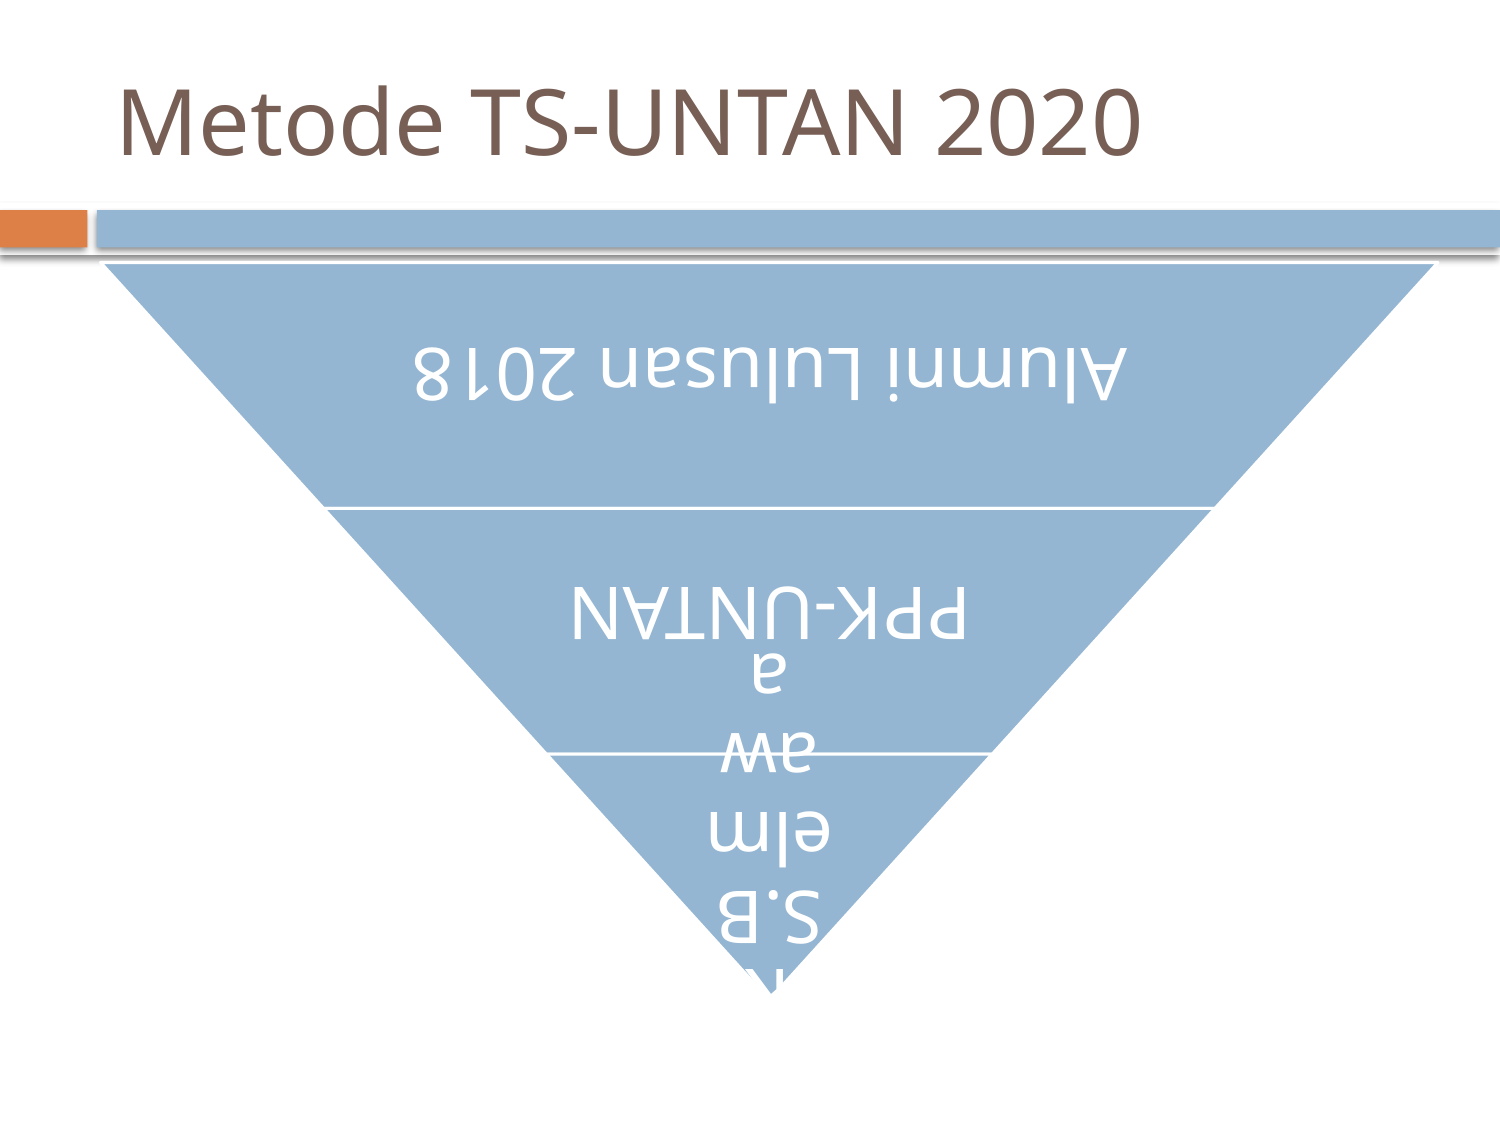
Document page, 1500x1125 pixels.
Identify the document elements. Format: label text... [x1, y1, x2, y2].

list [100, 262, 1439, 1001]
title Metode TS-UNTAN 2020 [100, 37, 1438, 200]
